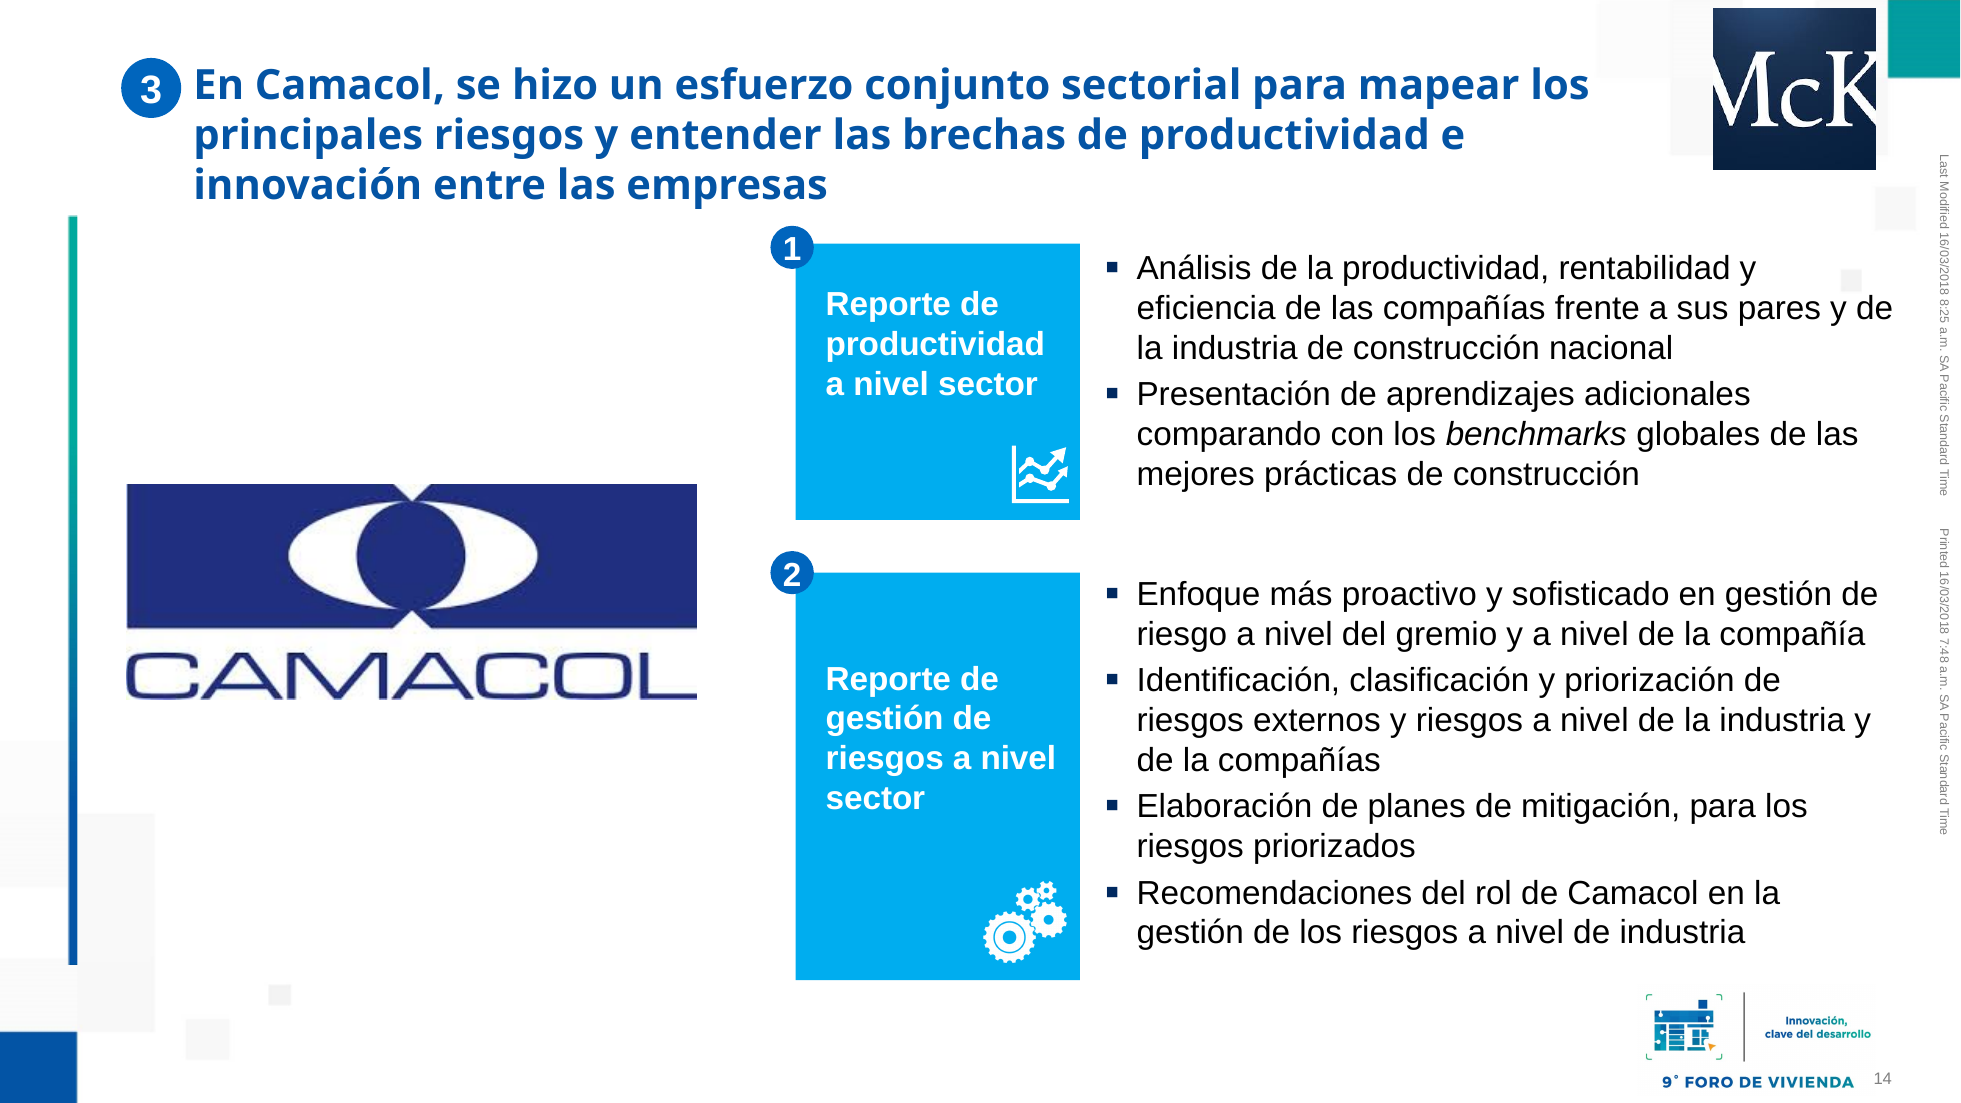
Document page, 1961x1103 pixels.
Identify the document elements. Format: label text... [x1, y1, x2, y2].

picture [0, 0, 1961, 1103]
text_box [1011, 445, 1069, 504]
text_box Reporte de productividad a nivel sector [793, 241, 1082, 522]
text_box Análisis de la productividad, rentabilidad y eficiencia de las compañías frente a sus pares y de la industria de construcción nacional Presentación de aprendizajes adicionales comparando con los benchmarks globales de las mejores prácticas de construcción [1104, 246, 1895, 493]
text_box 2 [768, 548, 816, 597]
text_box 1 [768, 223, 816, 272]
text_box Enfoque más proactivo y sofisticado en gestión de riesgo a nivel del gremio y a nivel de la compañía Identificación, clasificación y priorización de riesgos externos y riesgos a nivel de la industria y de la compañías Elaboración de planes de mitigación, para los riesgos priorizados Recomendaciones del rol de Camacol en la gestión de los riesgos a nivel de industria [1104, 572, 1895, 951]
title En Camacol, se hizo un esfuerzo conjunto sectorial para mapear los principales riesgos y entender las brechas de productividad e innovación entre las empresas [121, 57, 1641, 243]
text_box 3 [119, 55, 184, 121]
text_box Reporte de gestión de riesgos a nivel sector [793, 570, 1082, 982]
